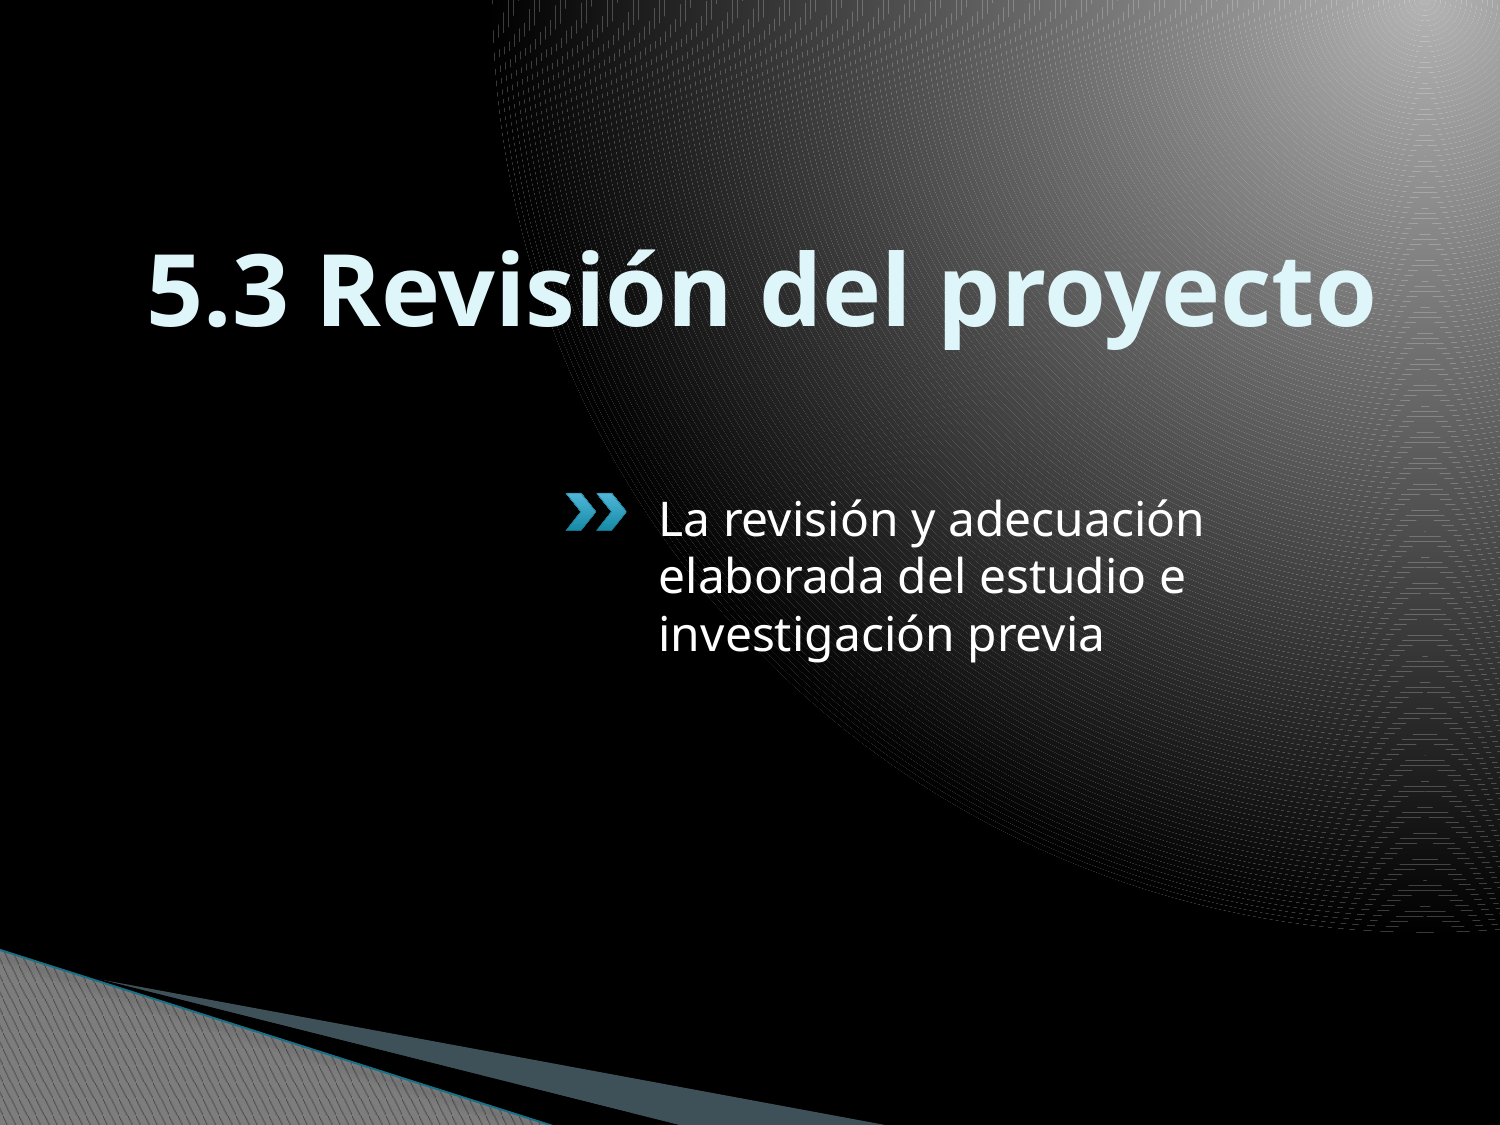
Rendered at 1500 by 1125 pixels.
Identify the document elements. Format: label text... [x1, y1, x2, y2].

picture [0, 952, 543, 1125]
title 5.3 Revisión del proyecto [118, 173, 1394, 474]
list La revisión y adecuación elaborada del estudio e investigación previa [643, 480, 1394, 720]
